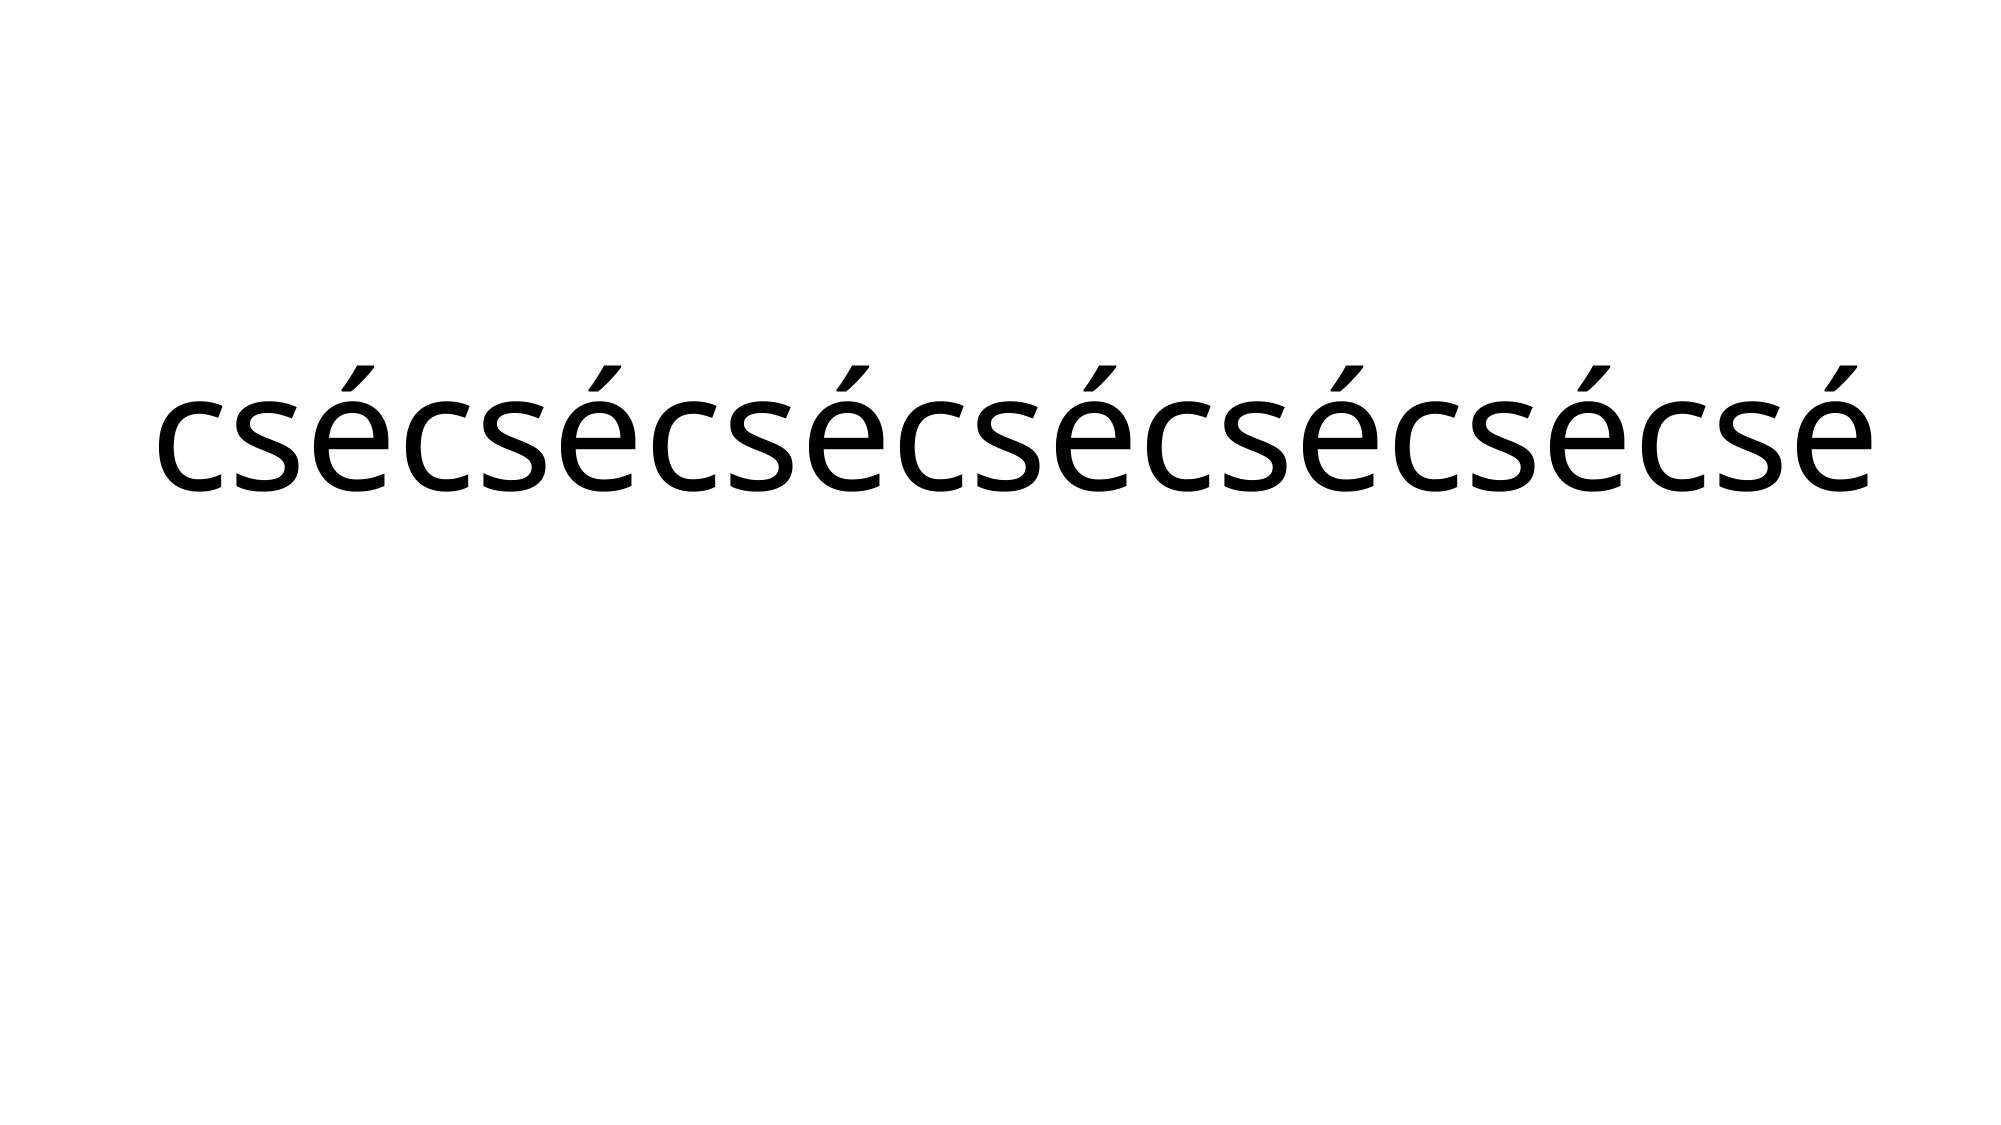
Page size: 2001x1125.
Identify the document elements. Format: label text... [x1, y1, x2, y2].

subtitle csécsécsécsécsécsécsé [128, 342, 1905, 577]
